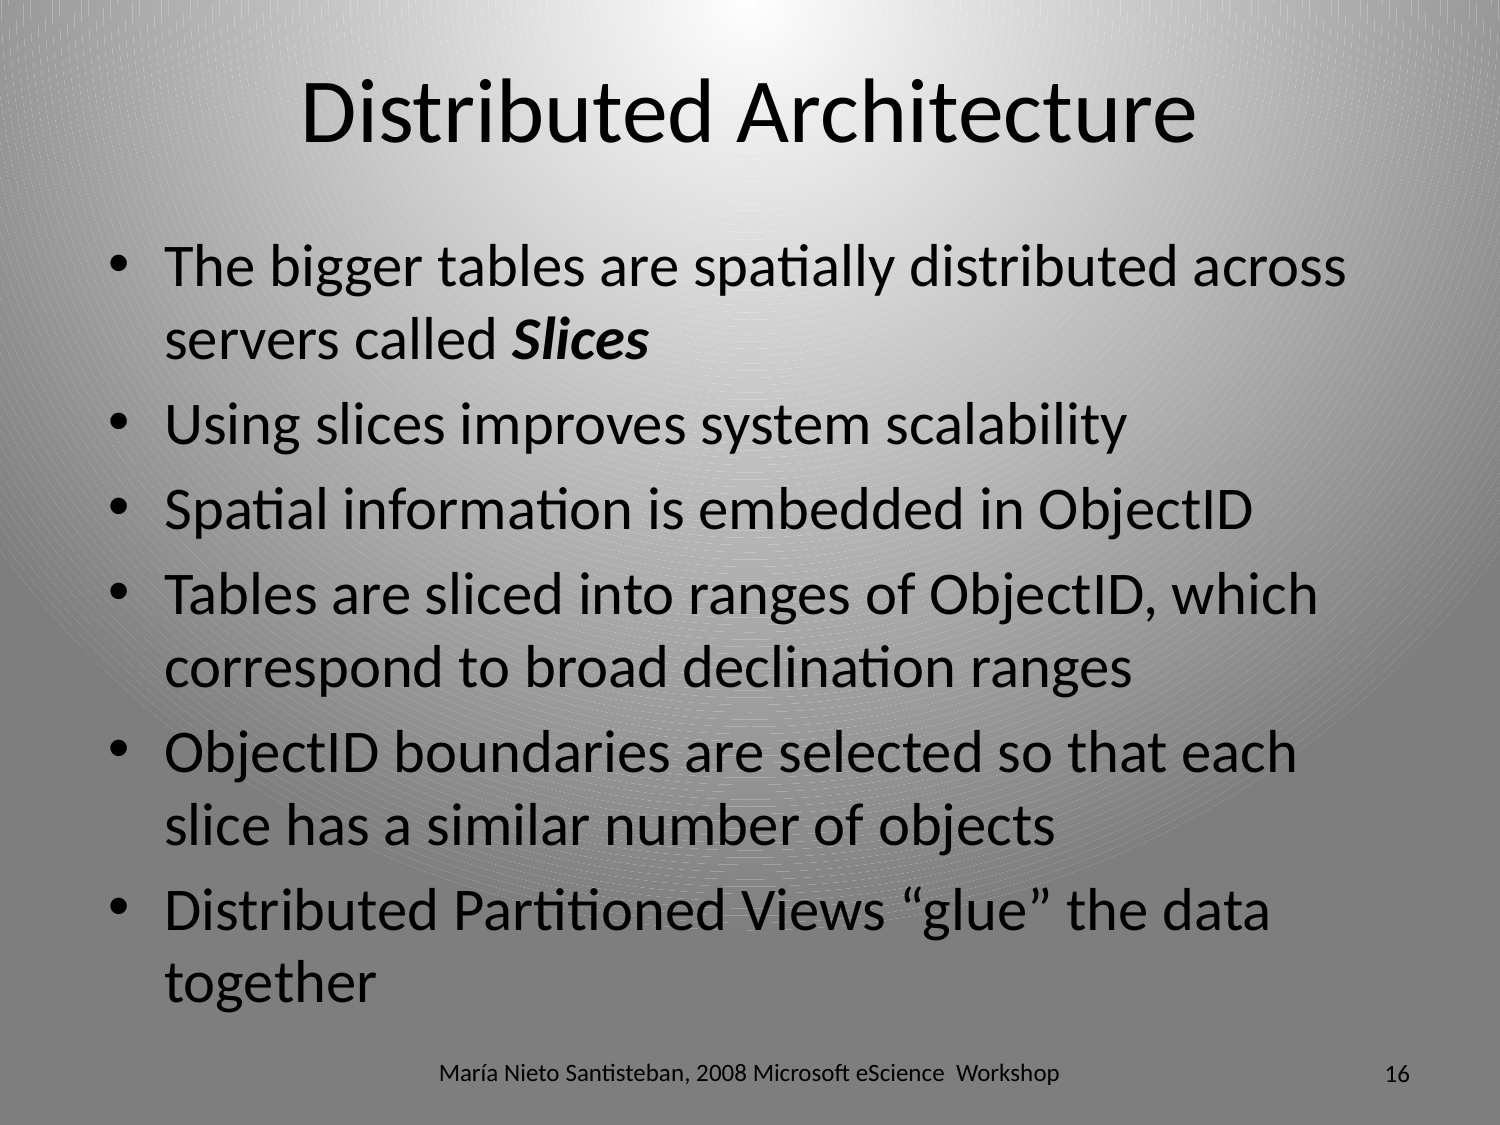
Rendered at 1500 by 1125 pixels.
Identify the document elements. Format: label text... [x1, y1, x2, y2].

title Distributed Architecture [75, 12, 1425, 200]
slide_number 16 [1225, 1042, 1425, 1103]
footer María Nieto Santisteban, 2008 Microsoft eScience Workshop [275, 1030, 1225, 1113]
list The bigger tables are spatially distributed across servers called Slices Using slices improves system scalability Spatial information is embedded in ObjectID Tables are sliced into ranges of ObjectID, which correspond to broad declination ranges ObjectID boundaries are selected so that each slice has a similar number of objects Distributed Partitioned Views “glue” the data together [93, 218, 1371, 1038]
